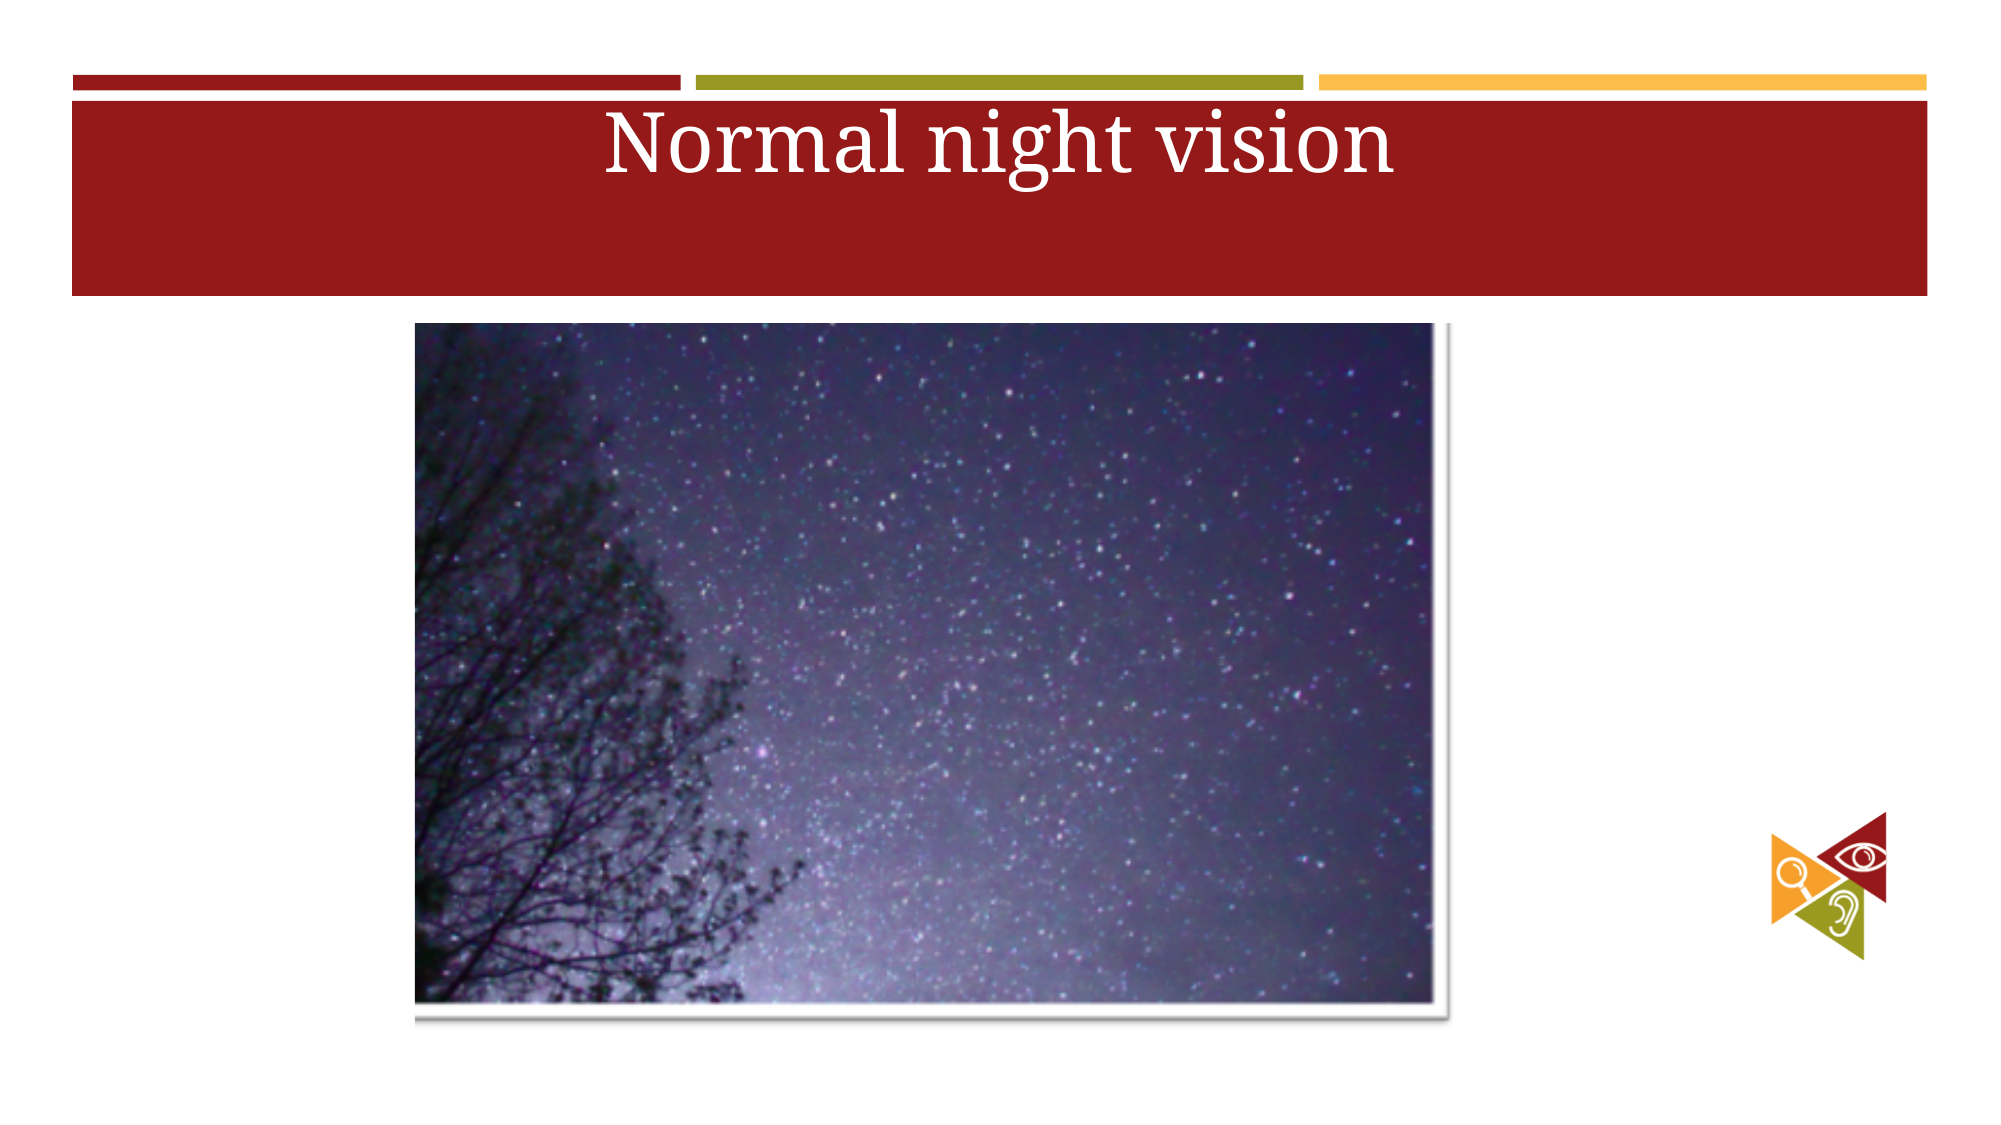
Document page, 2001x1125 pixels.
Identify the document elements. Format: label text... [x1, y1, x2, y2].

picture [414, 323, 1463, 1037]
picture [1754, 811, 1905, 962]
title Normal night vision [324, 45, 1675, 233]
